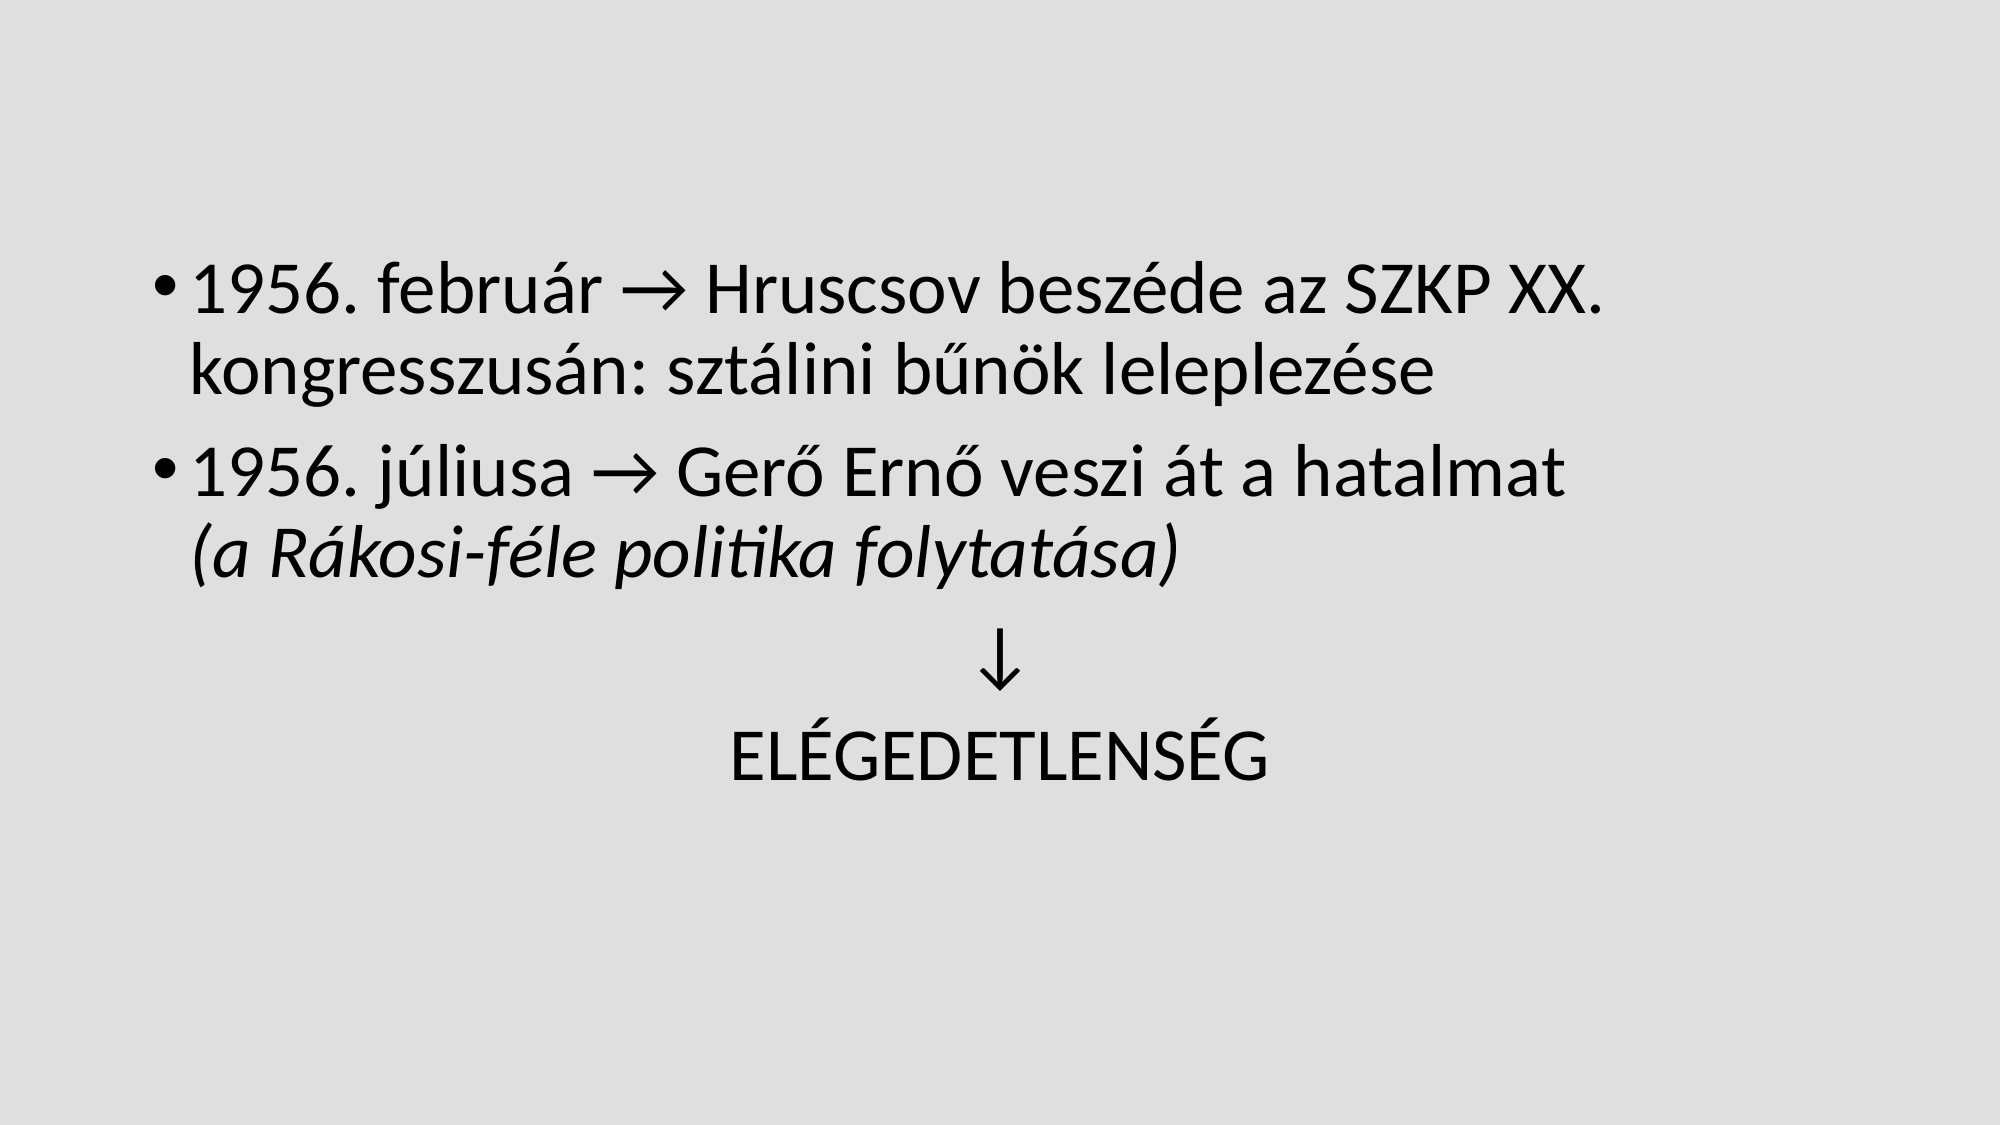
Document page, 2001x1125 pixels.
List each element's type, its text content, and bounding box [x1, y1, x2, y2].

list 1956. február → Hruscsov beszéde az SZKP XX. kongresszusán: sztálini bűnök leleplezése 1956. júliusa → Gerő Ernő veszi át a hatalmat (a Rákosi-féle politika folytatása) ↓ elégedetlenség [137, 241, 1863, 1014]
